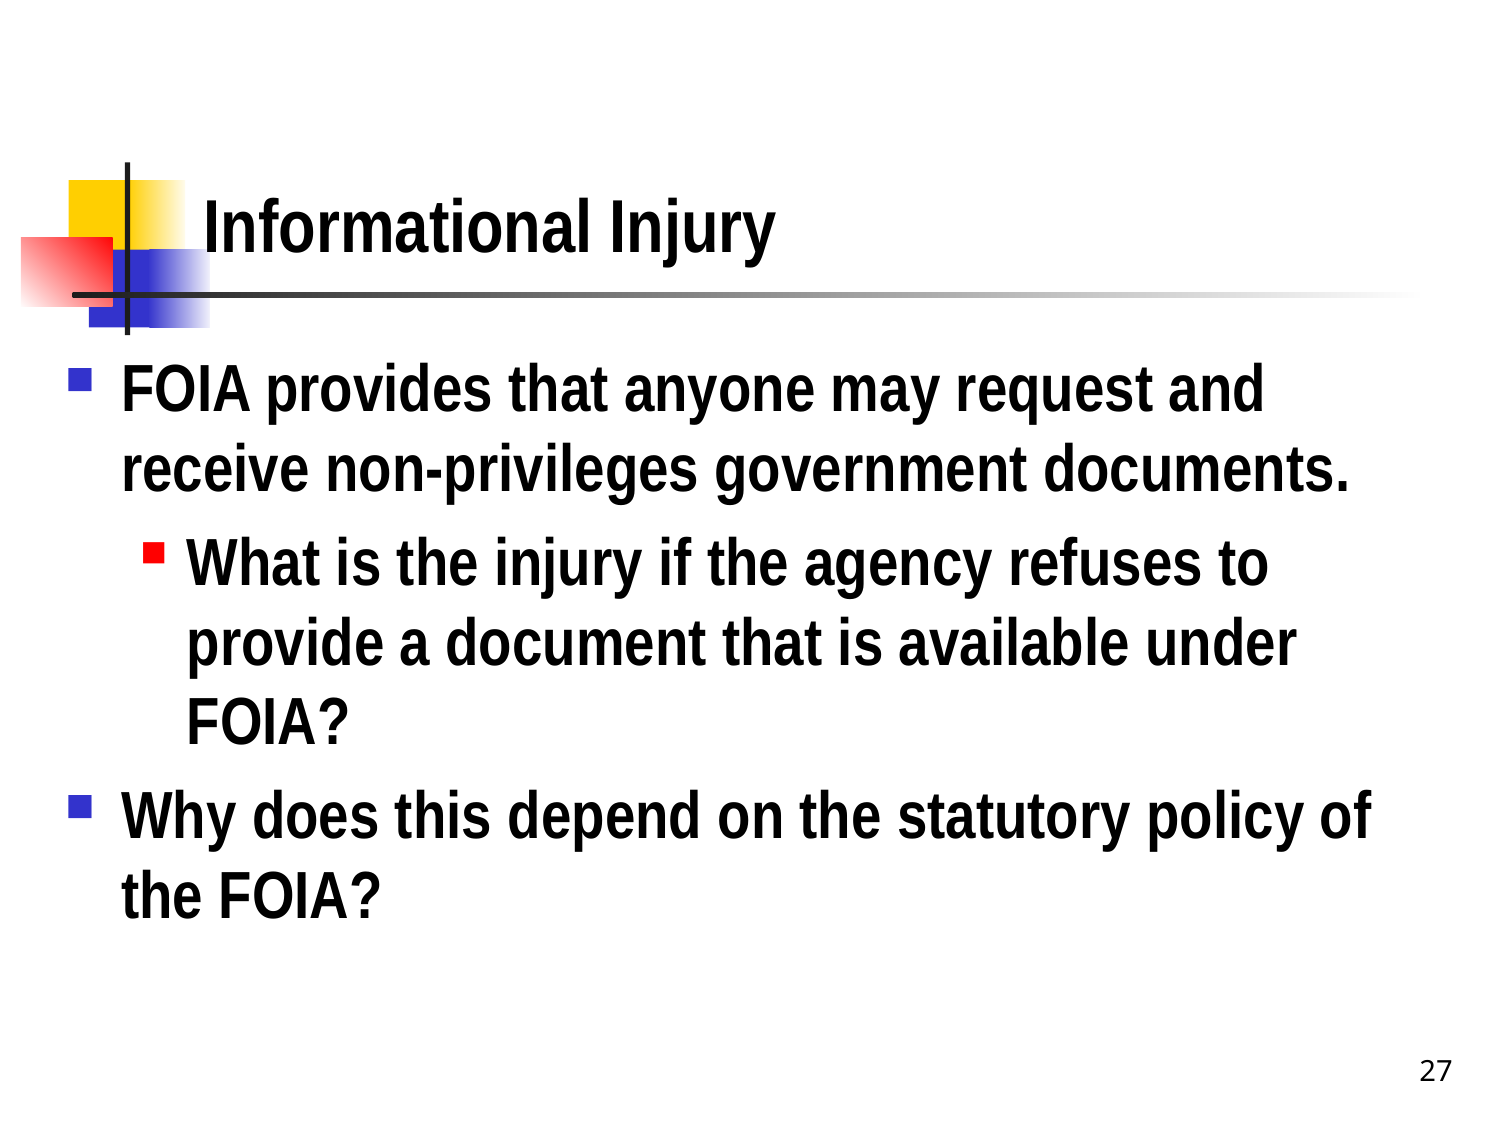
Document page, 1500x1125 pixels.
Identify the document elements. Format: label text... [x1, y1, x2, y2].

slide_number 27 [1155, 1024, 1468, 1100]
title Informational Injury [188, 35, 1468, 275]
list FOIA provides that anyone may request and receive non-privileges government documents. What is the injury if the agency refuses to provide a document that is available under FOIA? Why does this depend on the statutory policy of the FOIA? [50, 337, 1450, 1075]
